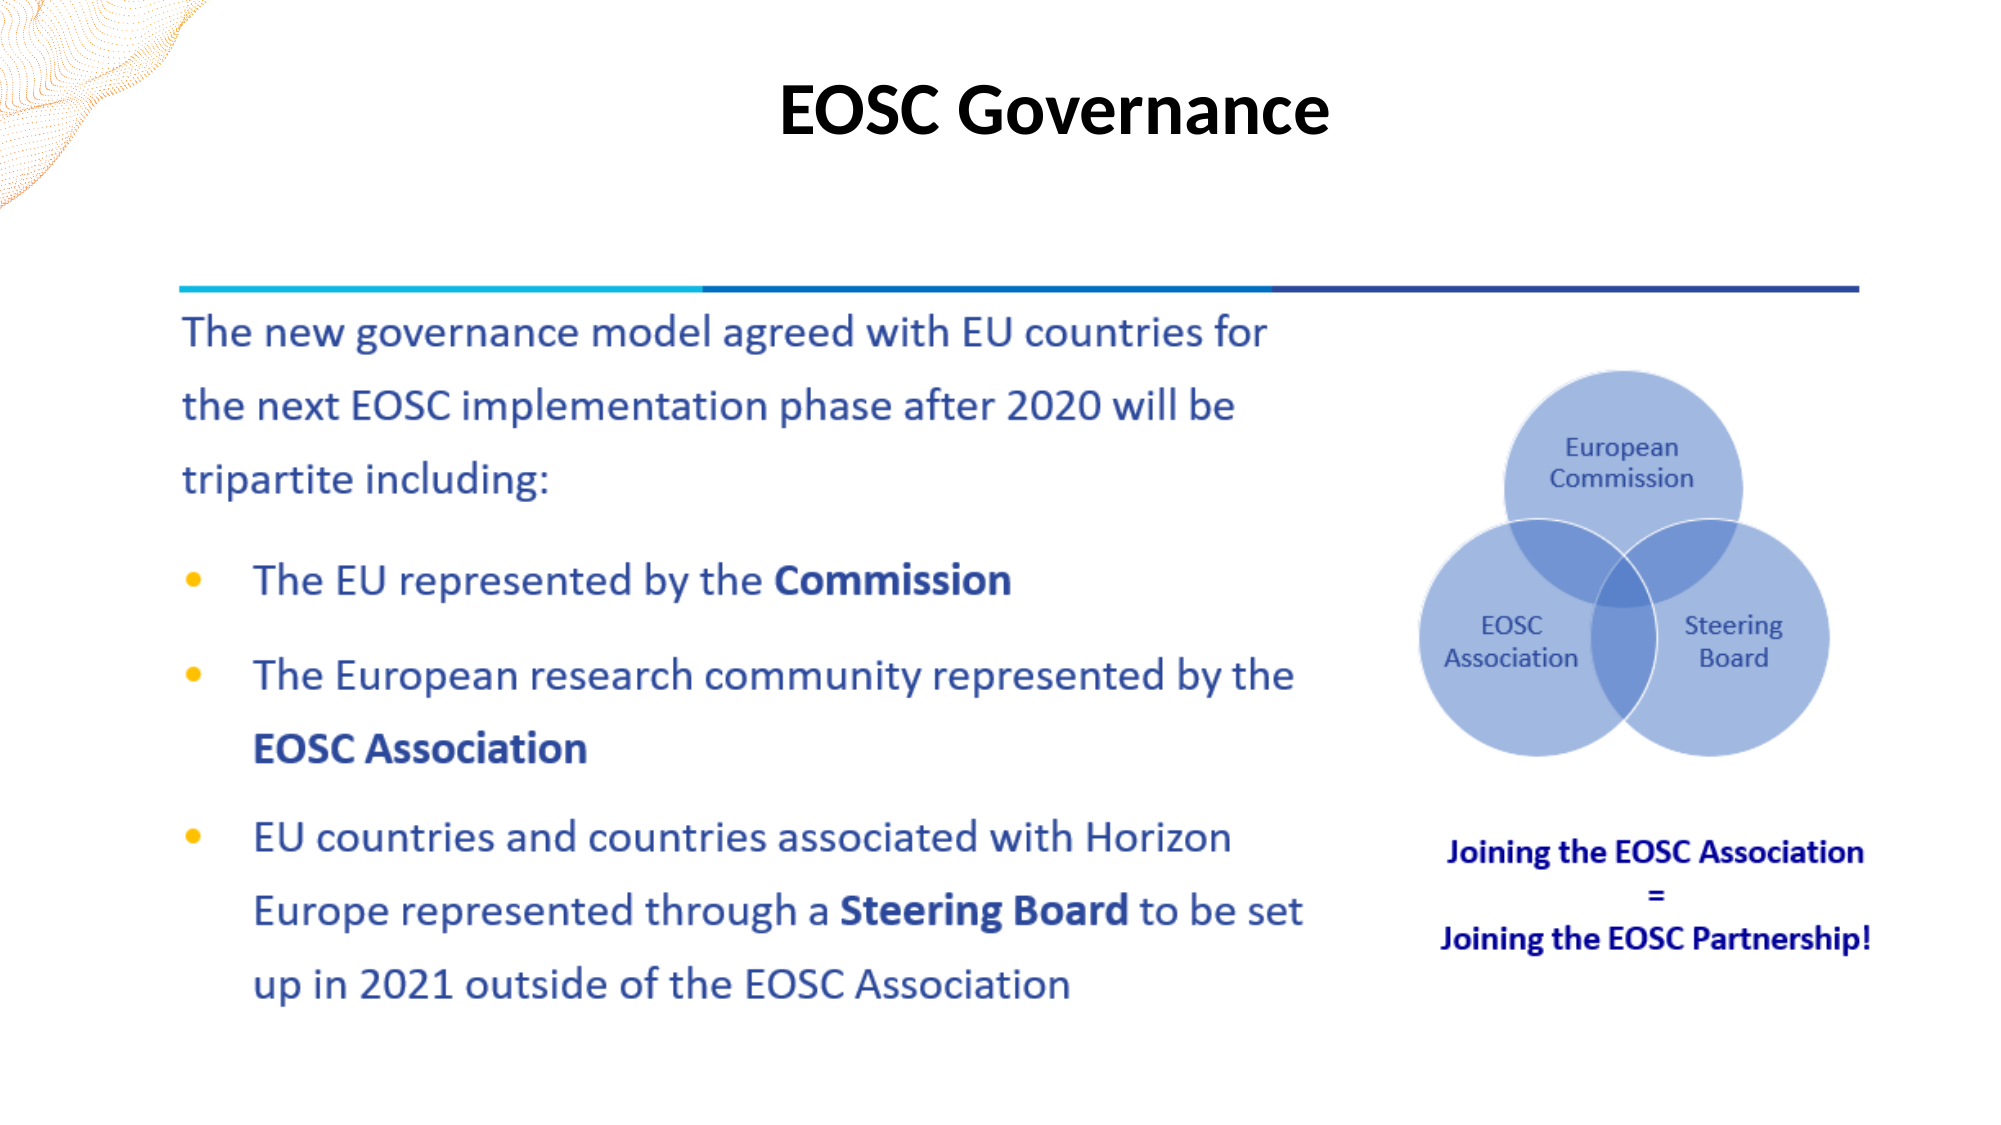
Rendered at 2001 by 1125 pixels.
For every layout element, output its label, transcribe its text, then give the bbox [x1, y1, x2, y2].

picture [137, 265, 1894, 1030]
title EOSC Governance [137, 25, 1974, 204]
